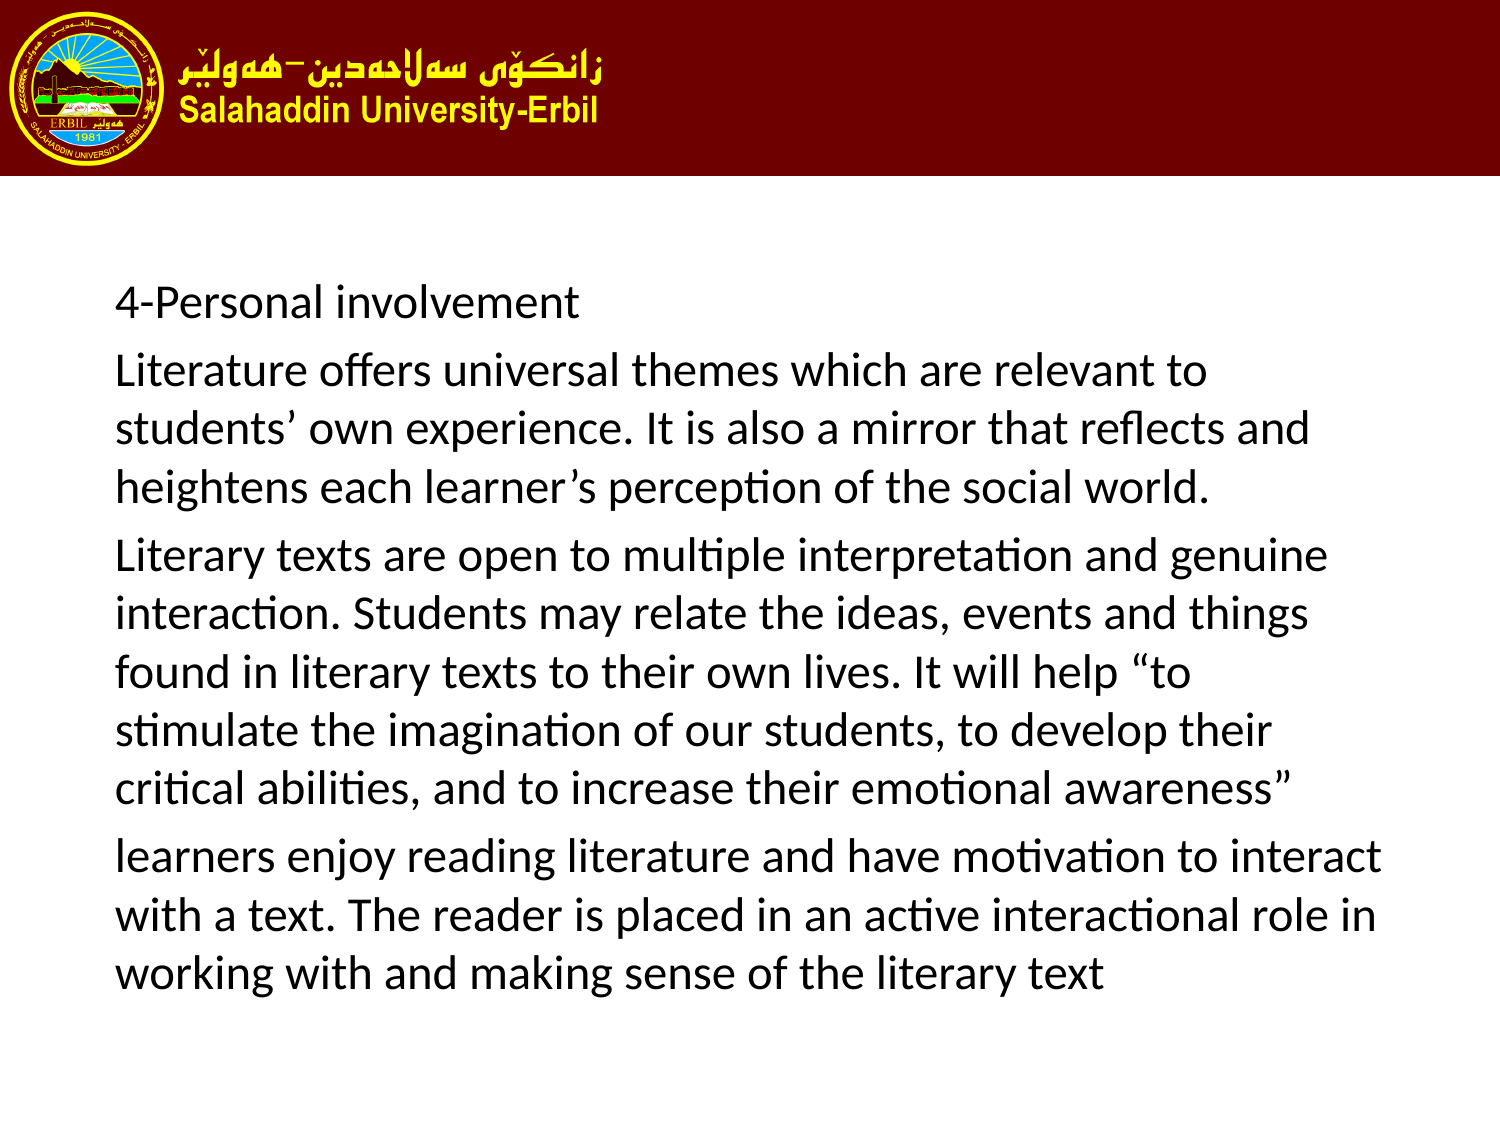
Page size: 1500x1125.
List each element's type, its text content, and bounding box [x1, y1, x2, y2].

picture [0, 0, 1500, 176]
list 4-Personal involvement Literature offers universal themes which are relevant to students’ own experience. It is also a mirror that reflects and heightens each learner’s perception of the social world. Literary texts are open to multiple interpretation and genuine interaction. Students may relate the ideas, events and things found in literary texts to their own lives. It will help “to stimulate the imagination of our students, to develop their critical abilities, and to increase their emotional awareness” learners enjoy reading literature and have motivation to interact with a text. The reader is placed in an active interactional role in working with and making sense of the literary text [99, 262, 1400, 1063]
